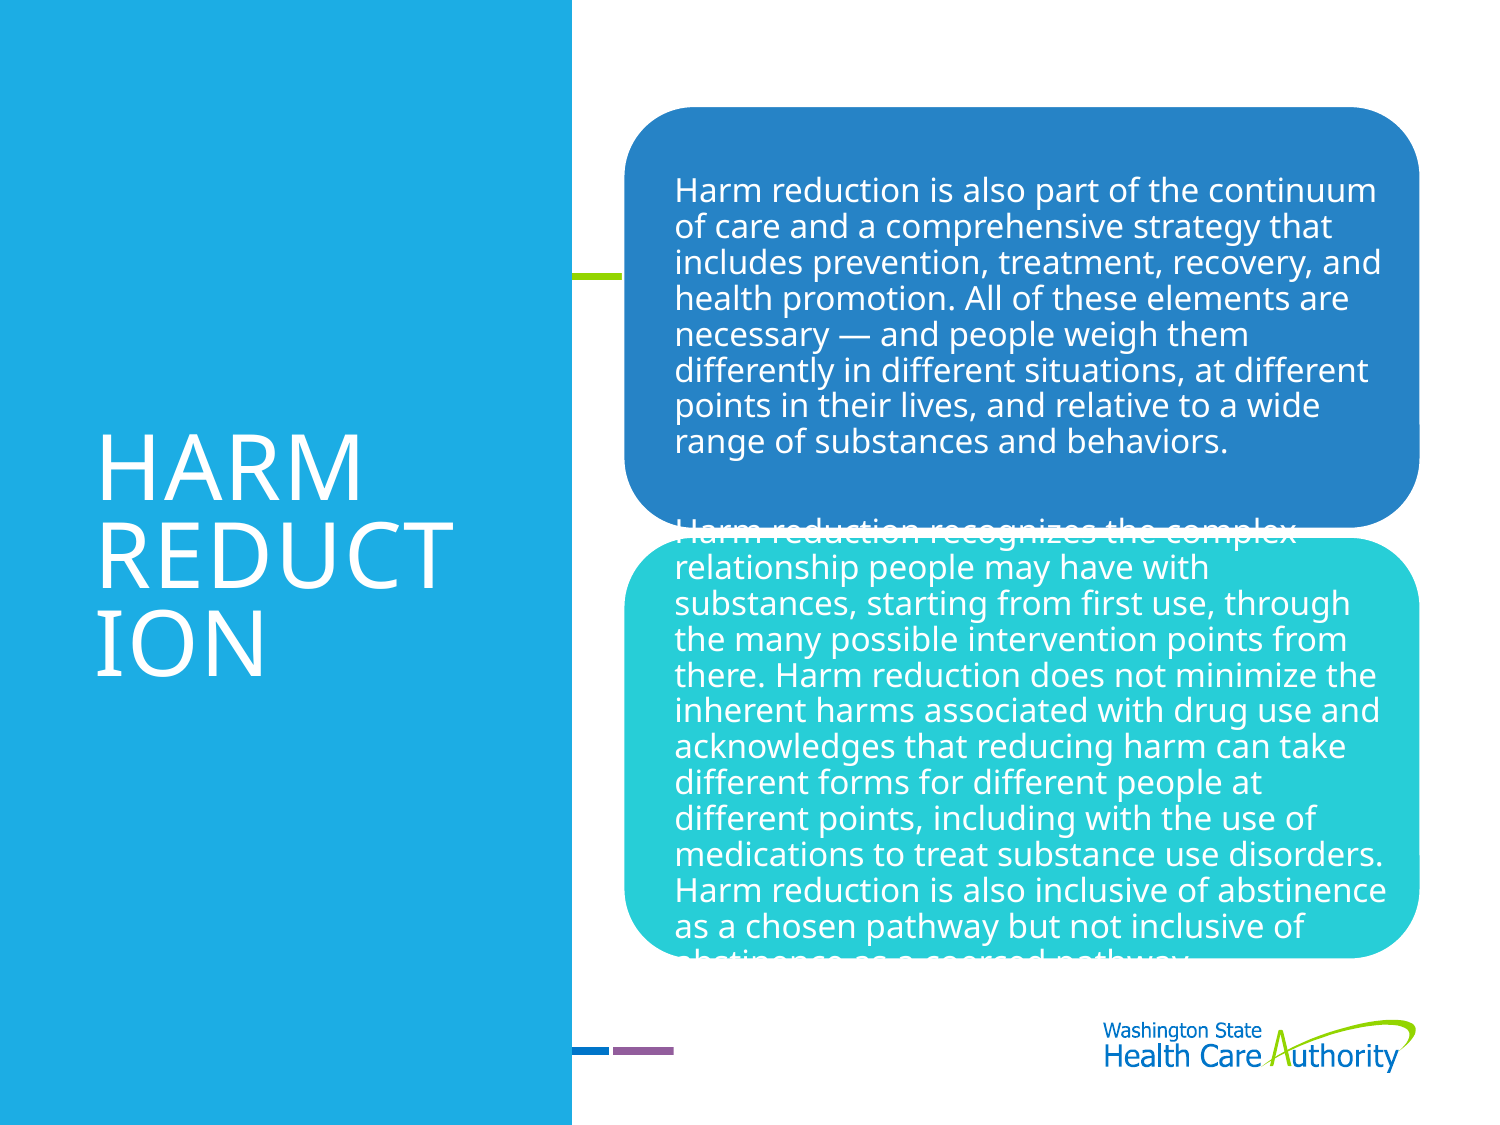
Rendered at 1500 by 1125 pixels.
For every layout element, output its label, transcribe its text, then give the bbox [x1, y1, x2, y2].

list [622, 86, 1422, 979]
text_box [0, 0, 573, 1125]
title Harm reduction [79, 105, 500, 1020]
